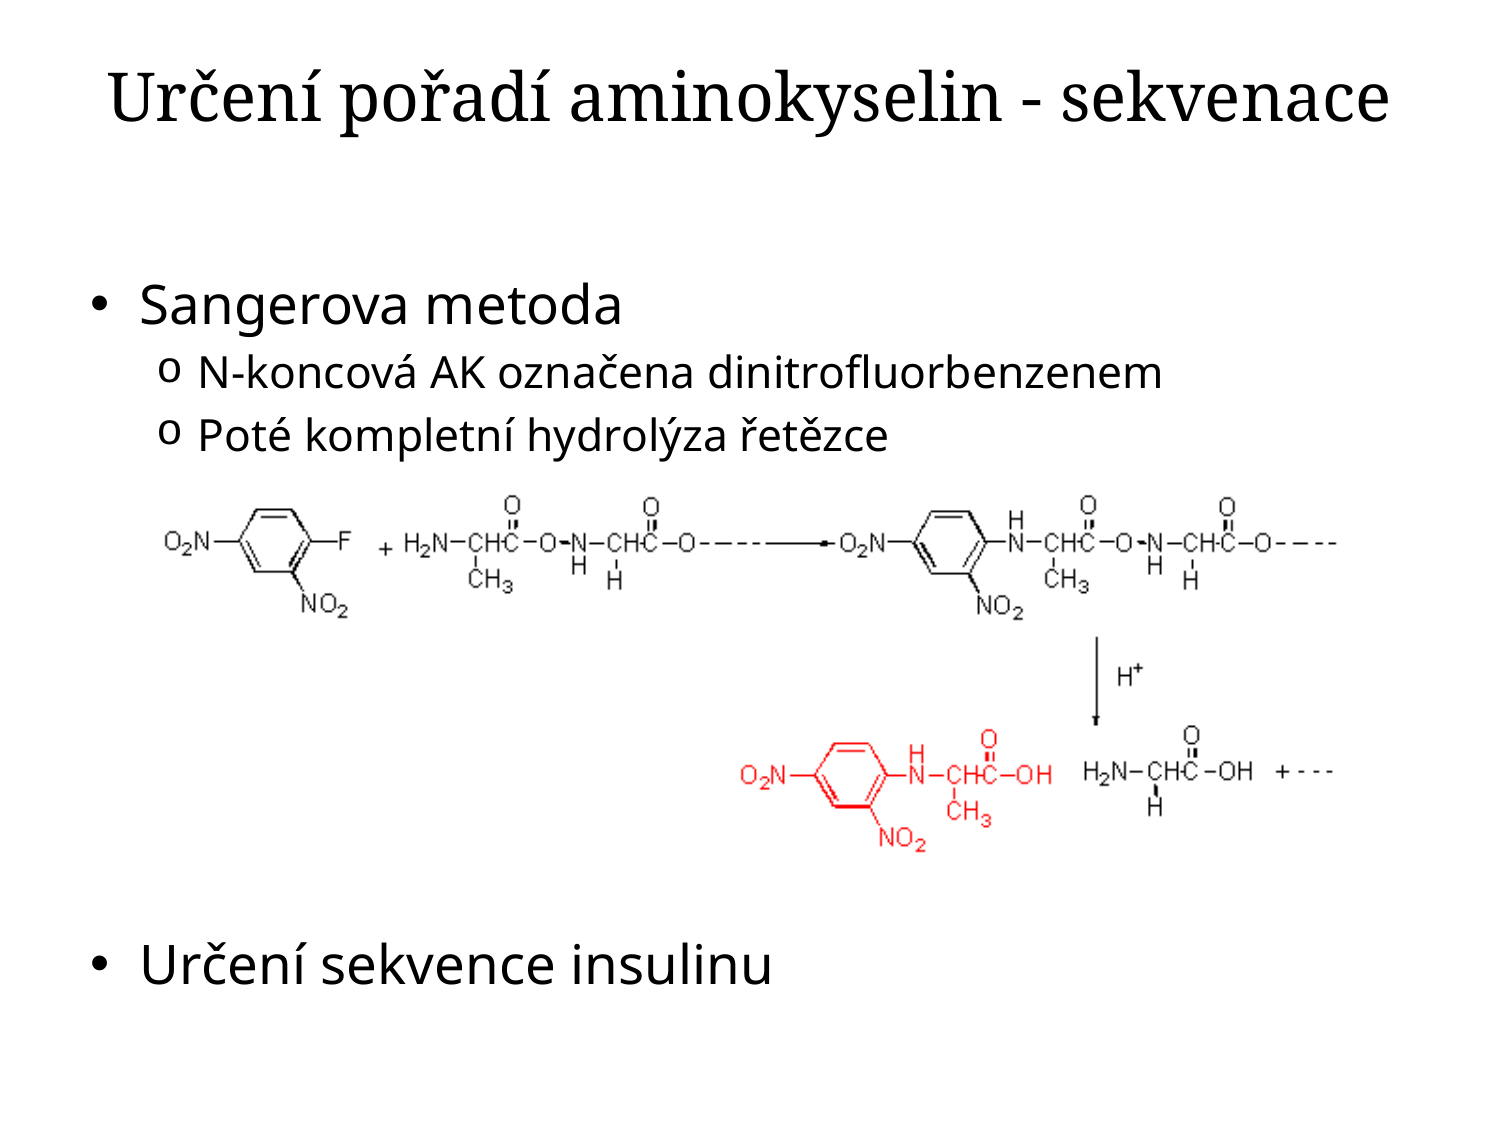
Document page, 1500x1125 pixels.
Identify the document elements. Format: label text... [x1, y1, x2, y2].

list Sangerova metoda N-koncová AK označena dinitrofluorbenzenem Poté kompletní hydrolýza řetězce Určení sekvence insulinu [75, 262, 1425, 1005]
picture [159, 491, 1347, 859]
title Určení pořadí aminokyselin - sekvenace [0, 45, 1500, 233]
